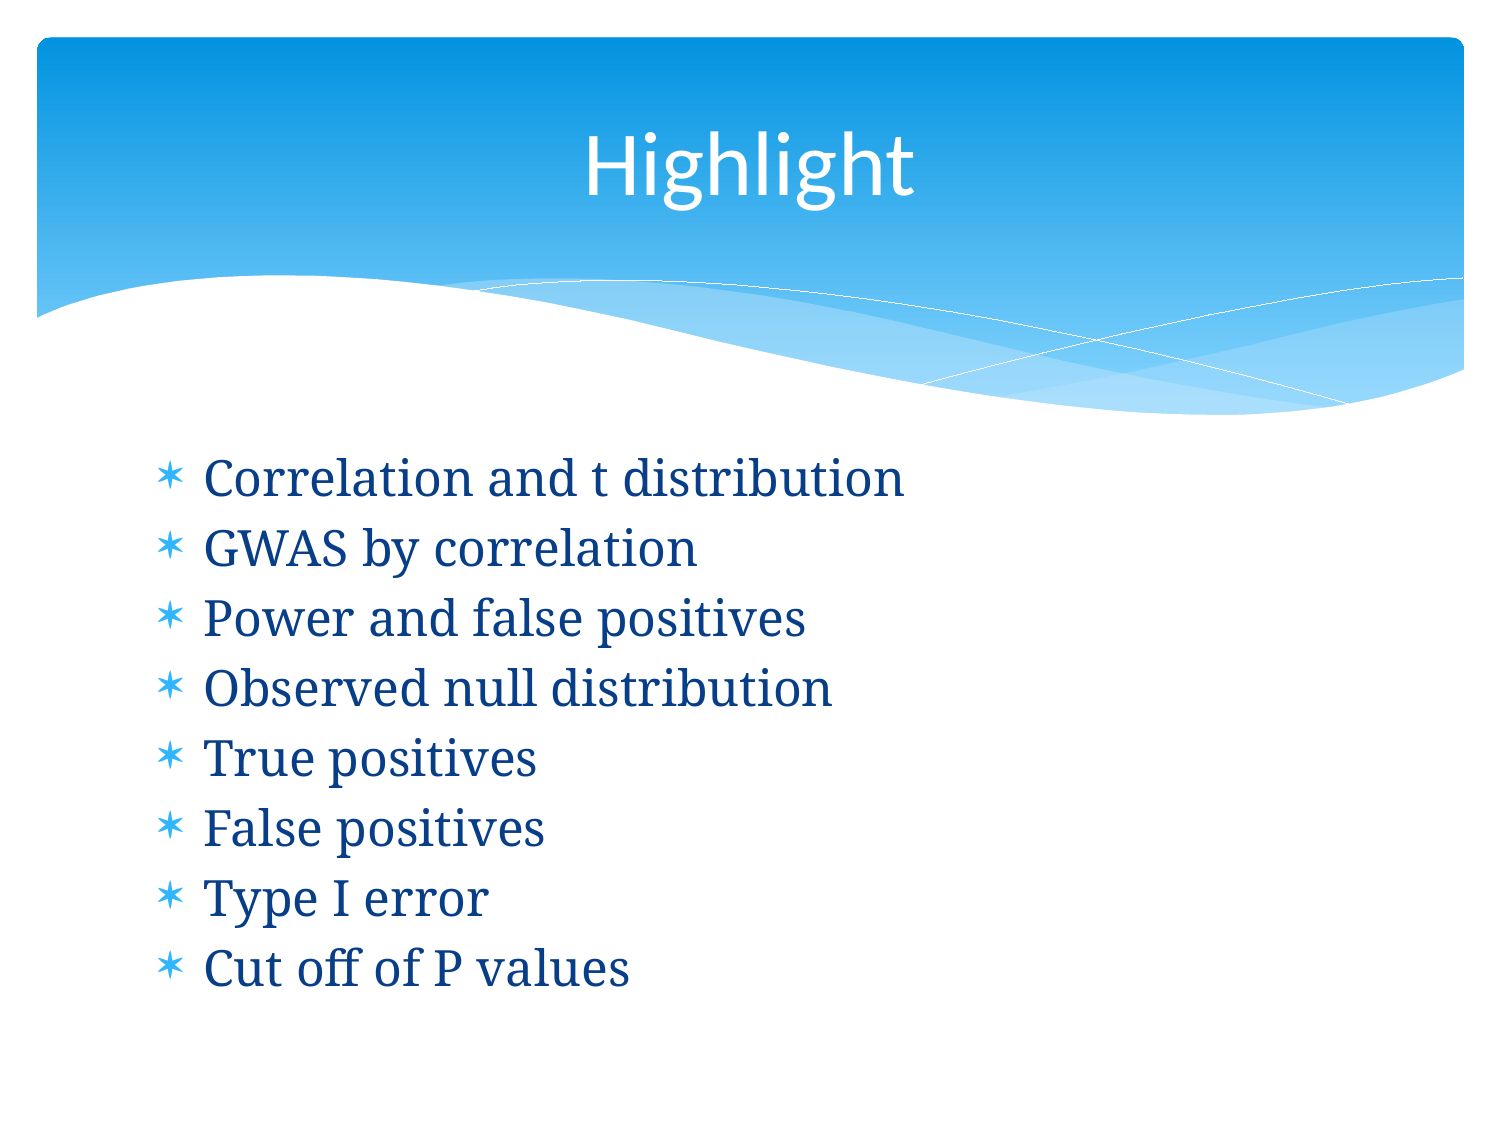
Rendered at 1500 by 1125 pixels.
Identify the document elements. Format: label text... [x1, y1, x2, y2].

list Correlation and t distribution GWAS by correlation Power and false positives Observed null distribution True positives False positives Type I error Cut off of P values [143, 438, 1359, 1005]
title Highlight [75, 55, 1425, 261]
